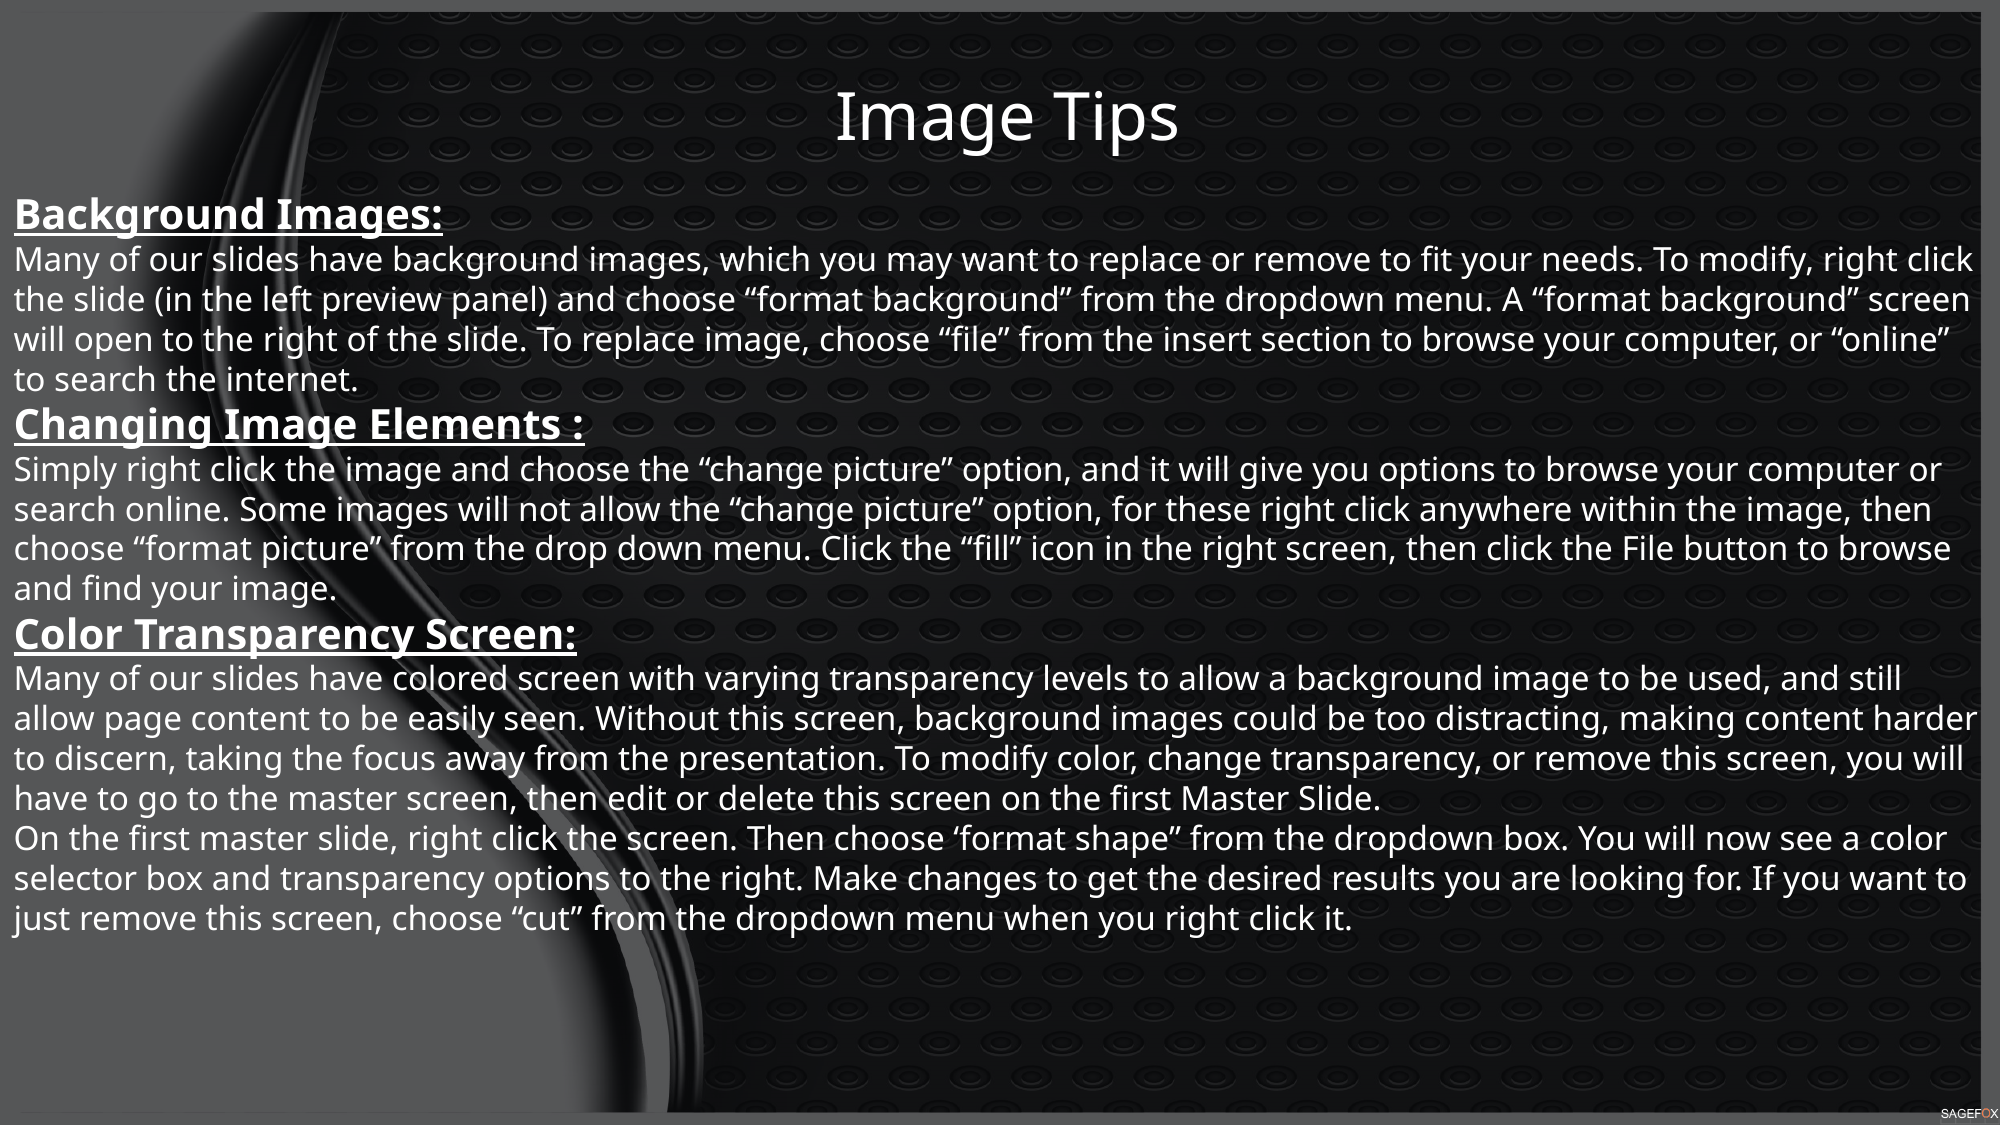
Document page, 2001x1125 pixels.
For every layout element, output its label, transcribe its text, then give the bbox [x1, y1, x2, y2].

title Image Tips [597, 59, 1420, 177]
text_box Background Images: Many of our slides have background images, which you may want to replace or remove to fit your needs. To modify, right click the slide (in the left preview panel) and choose “format background” from the dropdown menu. A “format background” screen will open to the right of the slide. To replace image, choose “file” from the insert section to browse your computer, or “online” to search the internet. Changing Image Elements : Simply right click the image and choose the “change picture” option, and it will give you options to browse your computer or search online. Some images will not allow the “change picture” option, for these right click anywhere within the image, then choose “format picture” from the drop down menu. Click the “fill” icon in the right screen, then click the File button to browse and find your image. Color Transparency Screen: Many of our slides have colored screen with varying transparency levels to allow a background image to be used, and still allow page content to be easily seen. Without this screen, background images could be too distracting, making content harder to discern, taking the focus away from the presentation. To modify color, change transparency, or remove this screen, you will have to go to the master screen, then edit or delete this screen on the first Master Slide. On the first master slide, right click the screen. Then choose ‘format shape” from the dropdown box. You will now see a color selector box and transparency options to the right. Make changes to get the desired results you are looking for. If you want to just remove this screen, choose “cut” from the dropdown menu when you right click it. [0, 0, 2000, 1125]
